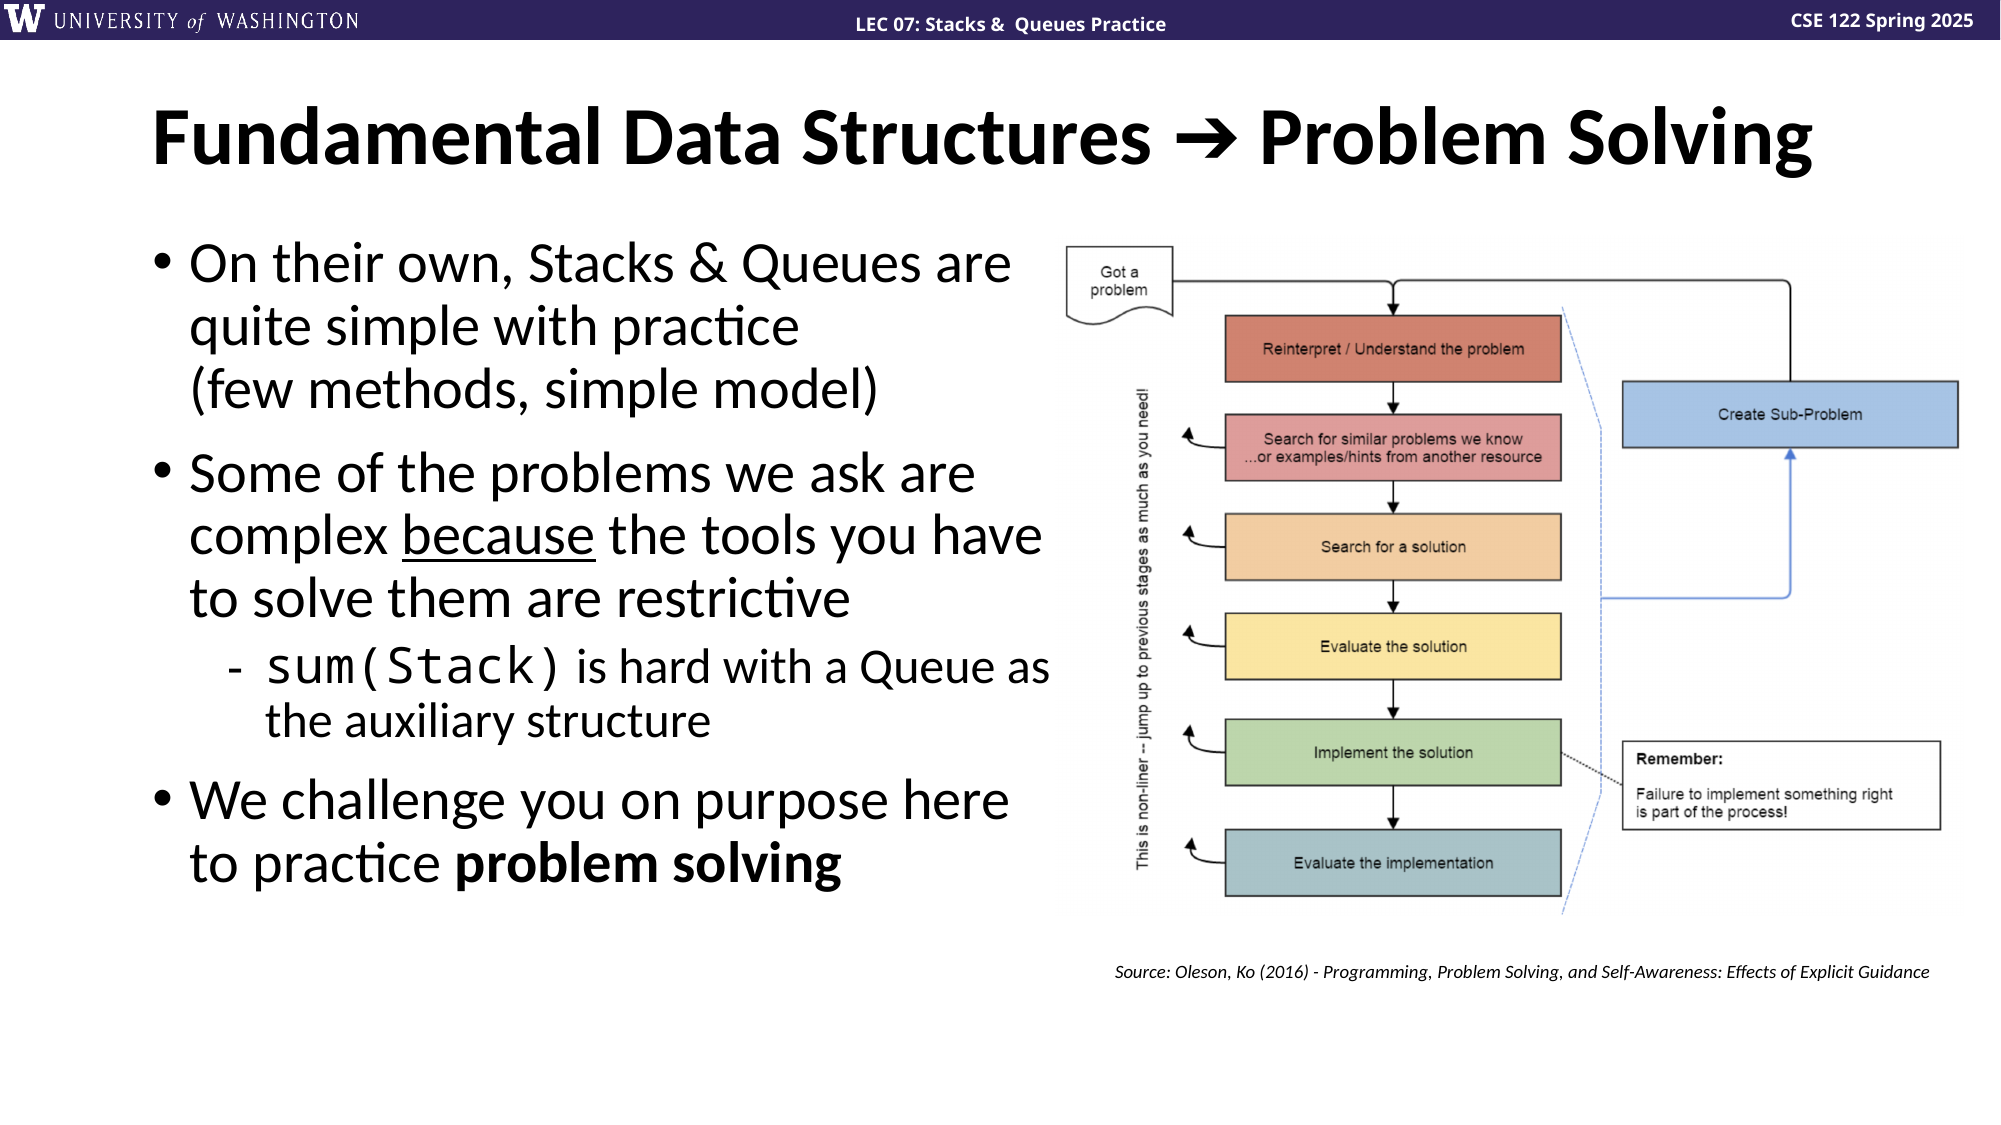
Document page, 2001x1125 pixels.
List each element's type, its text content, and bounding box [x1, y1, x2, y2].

picture [1054, 235, 1964, 916]
list On their own, Stacks & Queues are quite simple with practice (few methods, simple model) Some of the problems we ask are complex because the tools you have to solve them are restrictive sum(Stack) is hard with a Queue as the auxiliary structure We challenge you on purpose here to practice problem solving [137, 224, 1863, 1014]
picture [4, 4, 358, 33]
title Fundamental Data Structures ➔ Problem Solving [137, 74, 1912, 200]
text_box Source: Oleson, Ko (2016) - Programming, Problem Solving, and Self-Awareness: Effects of Explicit Guidance [1100, 952, 1958, 991]
